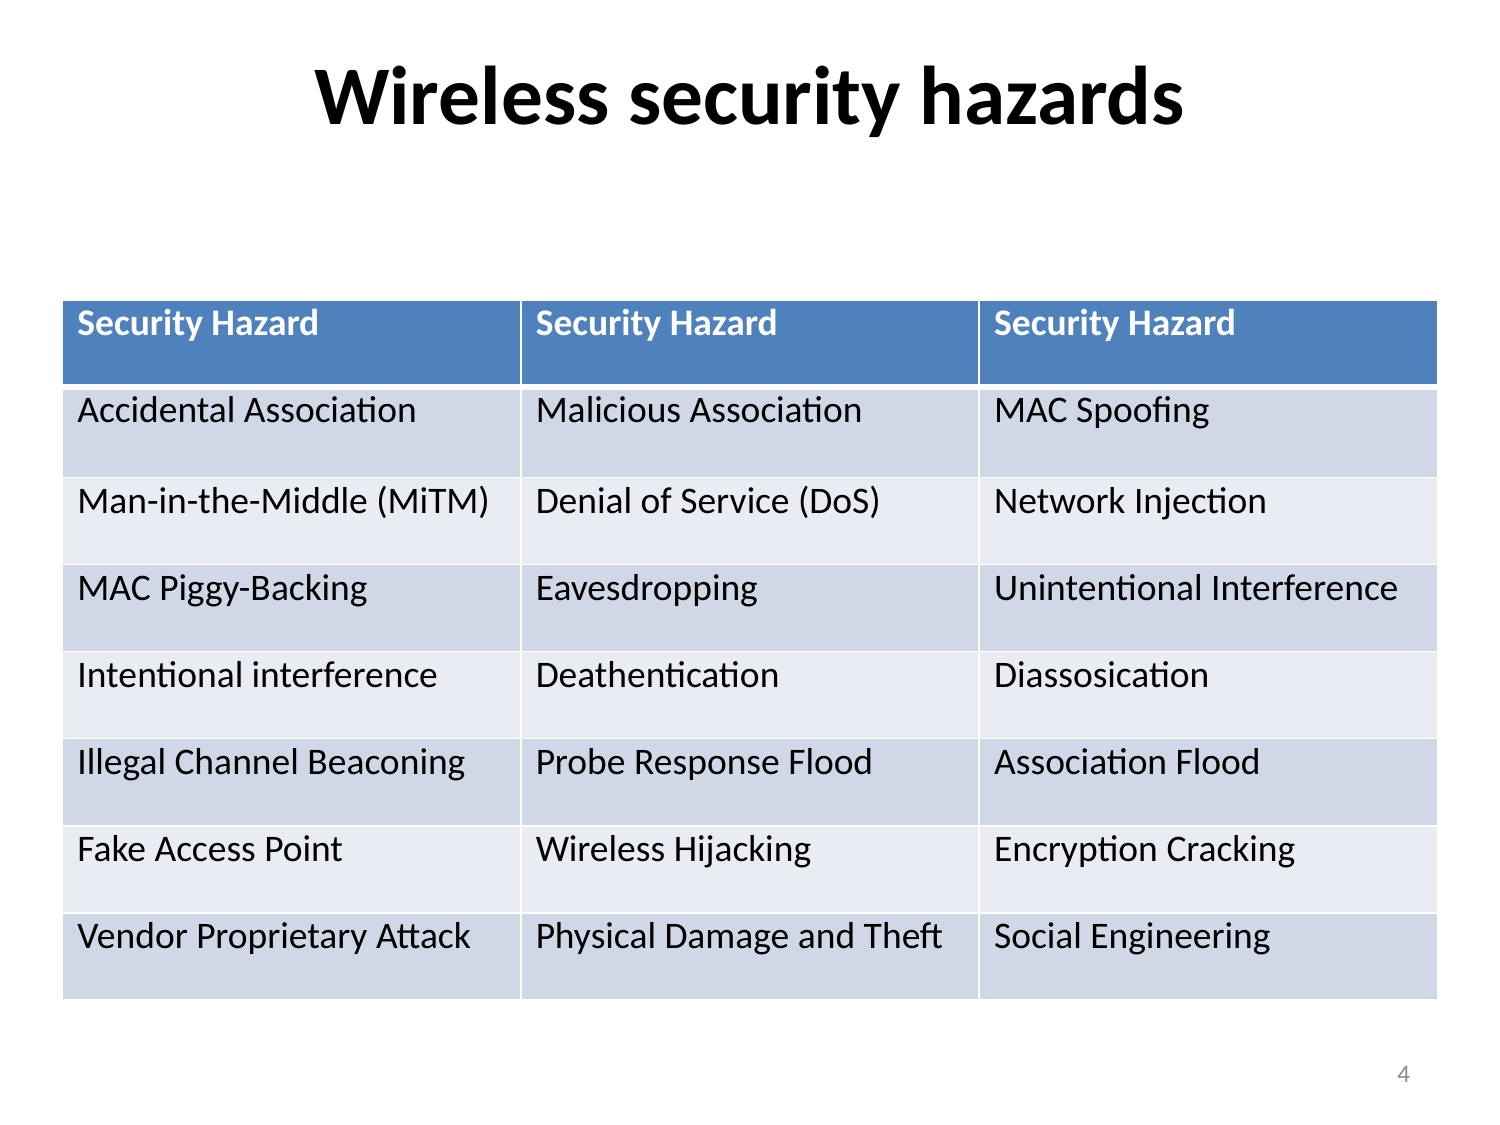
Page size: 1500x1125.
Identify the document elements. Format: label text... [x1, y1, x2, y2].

list [37, 187, 1463, 1088]
table_cell Encryption Cracking [980, 827, 1437, 912]
table_cell Intentional interference [63, 652, 520, 738]
table_header Security Hazard [980, 301, 1437, 384]
table_cell Probe Response Flood [522, 739, 978, 825]
table_header Security Hazard [522, 301, 978, 384]
table_cell Diassosication [980, 652, 1437, 738]
table_cell Deathentication [522, 652, 978, 738]
title Wireless security hazards [75, 45, 1425, 138]
table_cell Association Flood [980, 739, 1437, 825]
table_cell Physical Damage and Theft [522, 914, 978, 999]
table_cell Illegal Channel Beaconing [63, 739, 520, 825]
table_cell Fake Access Point [63, 827, 520, 912]
table_cell Network Injection [980, 478, 1437, 564]
table_cell MAC Piggy-Backing [63, 565, 520, 651]
table_cell Wireless Hijacking [522, 827, 978, 912]
table_cell Vendor Proprietary Attack [63, 914, 520, 999]
table_cell Man-in-the-Middle (MiTM) [63, 478, 520, 564]
slide_number 4 [1074, 1042, 1425, 1103]
table_cell Unintentional Interference [980, 565, 1437, 651]
table_cell Eavesdropping [522, 565, 978, 651]
table_cell MAC Spoofing [980, 390, 1437, 477]
table_cell Accidental Association [63, 390, 520, 477]
table_cell Malicious Association [522, 390, 978, 477]
table_cell Denial of Service (DoS) [522, 478, 978, 564]
table_cell Social Engineering [980, 914, 1437, 999]
table_header Security Hazard [63, 301, 520, 384]
